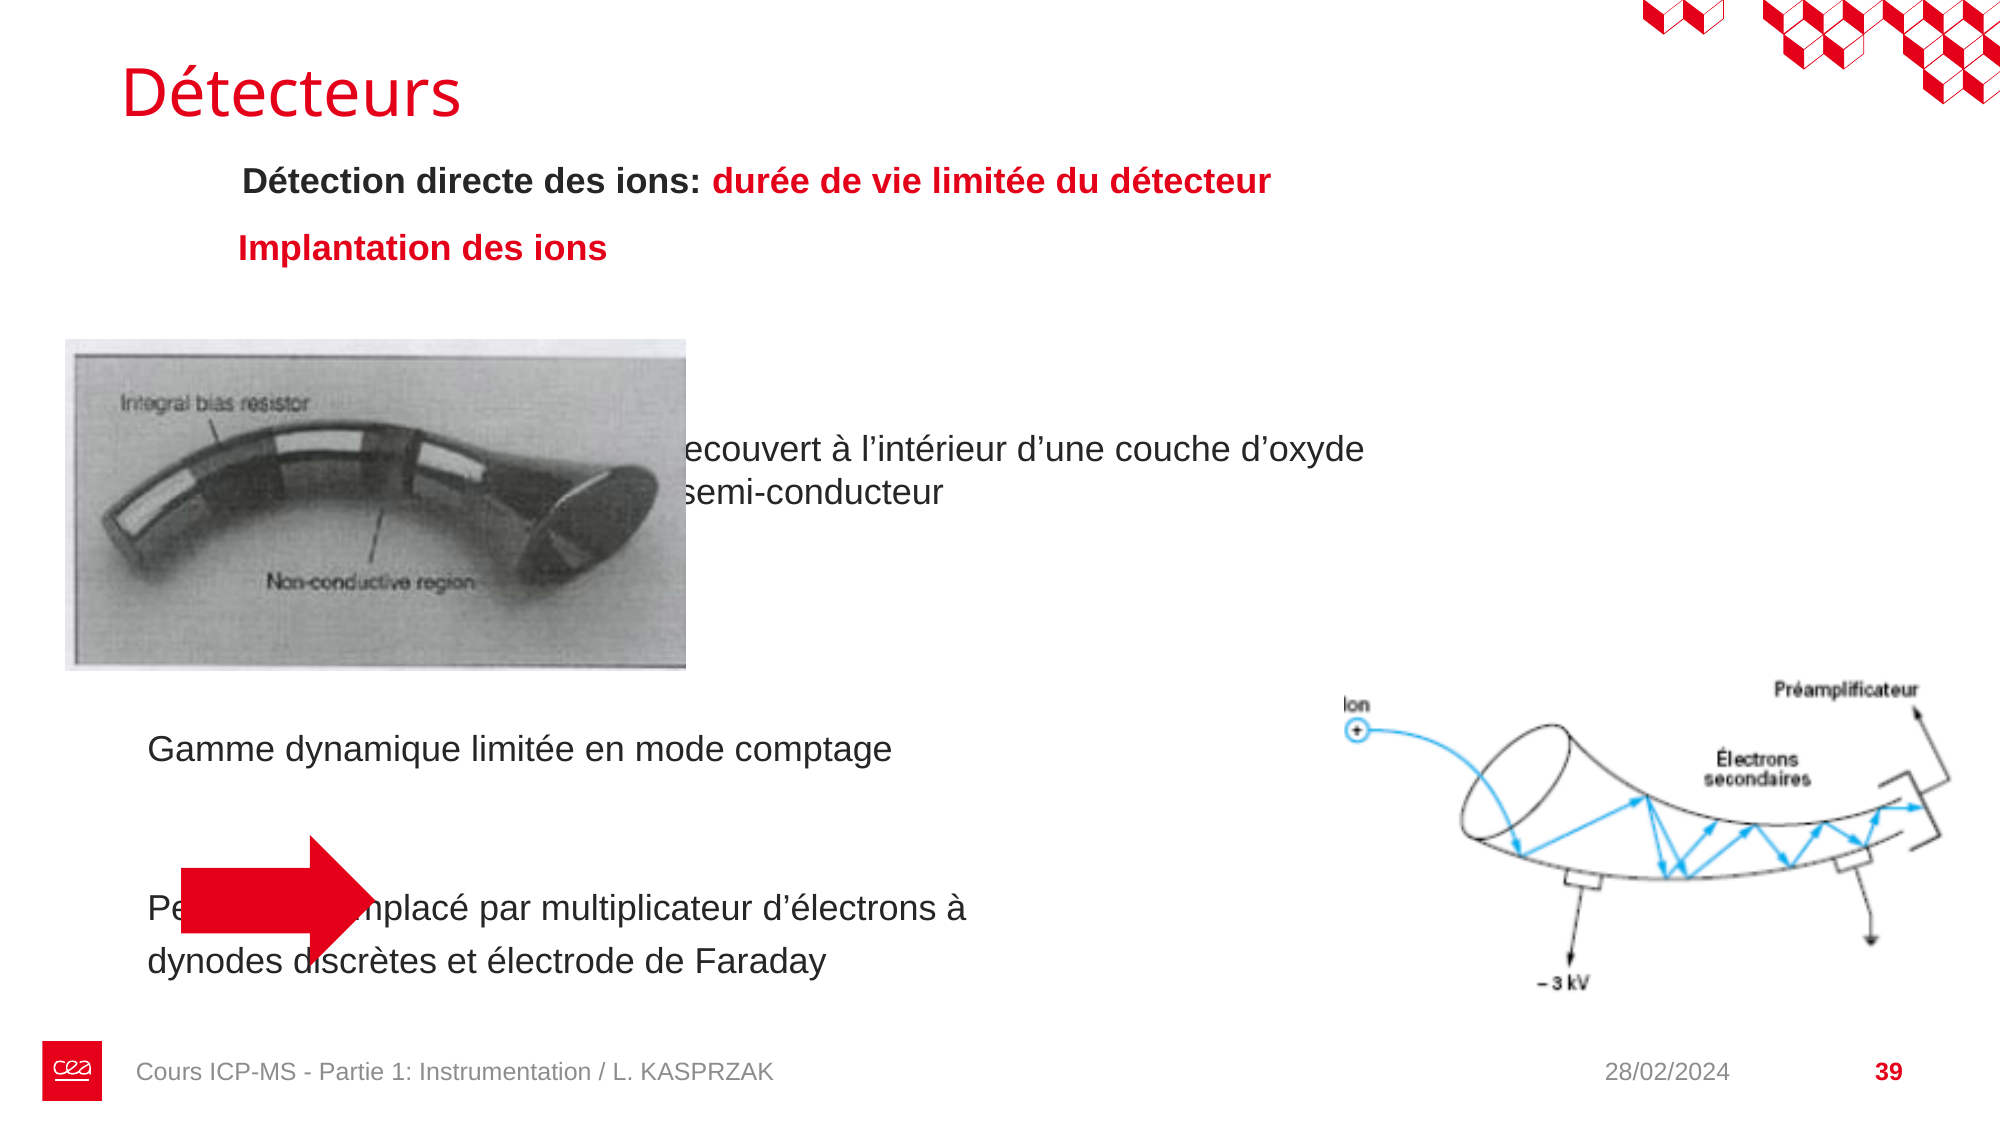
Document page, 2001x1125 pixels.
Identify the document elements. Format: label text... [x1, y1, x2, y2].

text_box [179, 832, 377, 969]
picture [65, 339, 686, 671]
list Détection directe des ions: durée de vie limitée du détecteur Implantation des ions Multiplicateur d’électrons: Cône de verre recourbé et recouvert à l’intérieur d’une couche d’oxyde aaaaaaaaaaaaaaaaaaaaaaaaaaaaasemi-conducteur Gamme dynamique limitée en mode comptage Peu à peu remplacé par multiplicateur d’électrons à dynodes discrètes et électrode de Faraday [98, 149, 1963, 1101]
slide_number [1579, 1040, 1746, 1101]
picture [1344, 667, 1981, 1015]
title Détecteurs [120, 51, 1880, 149]
